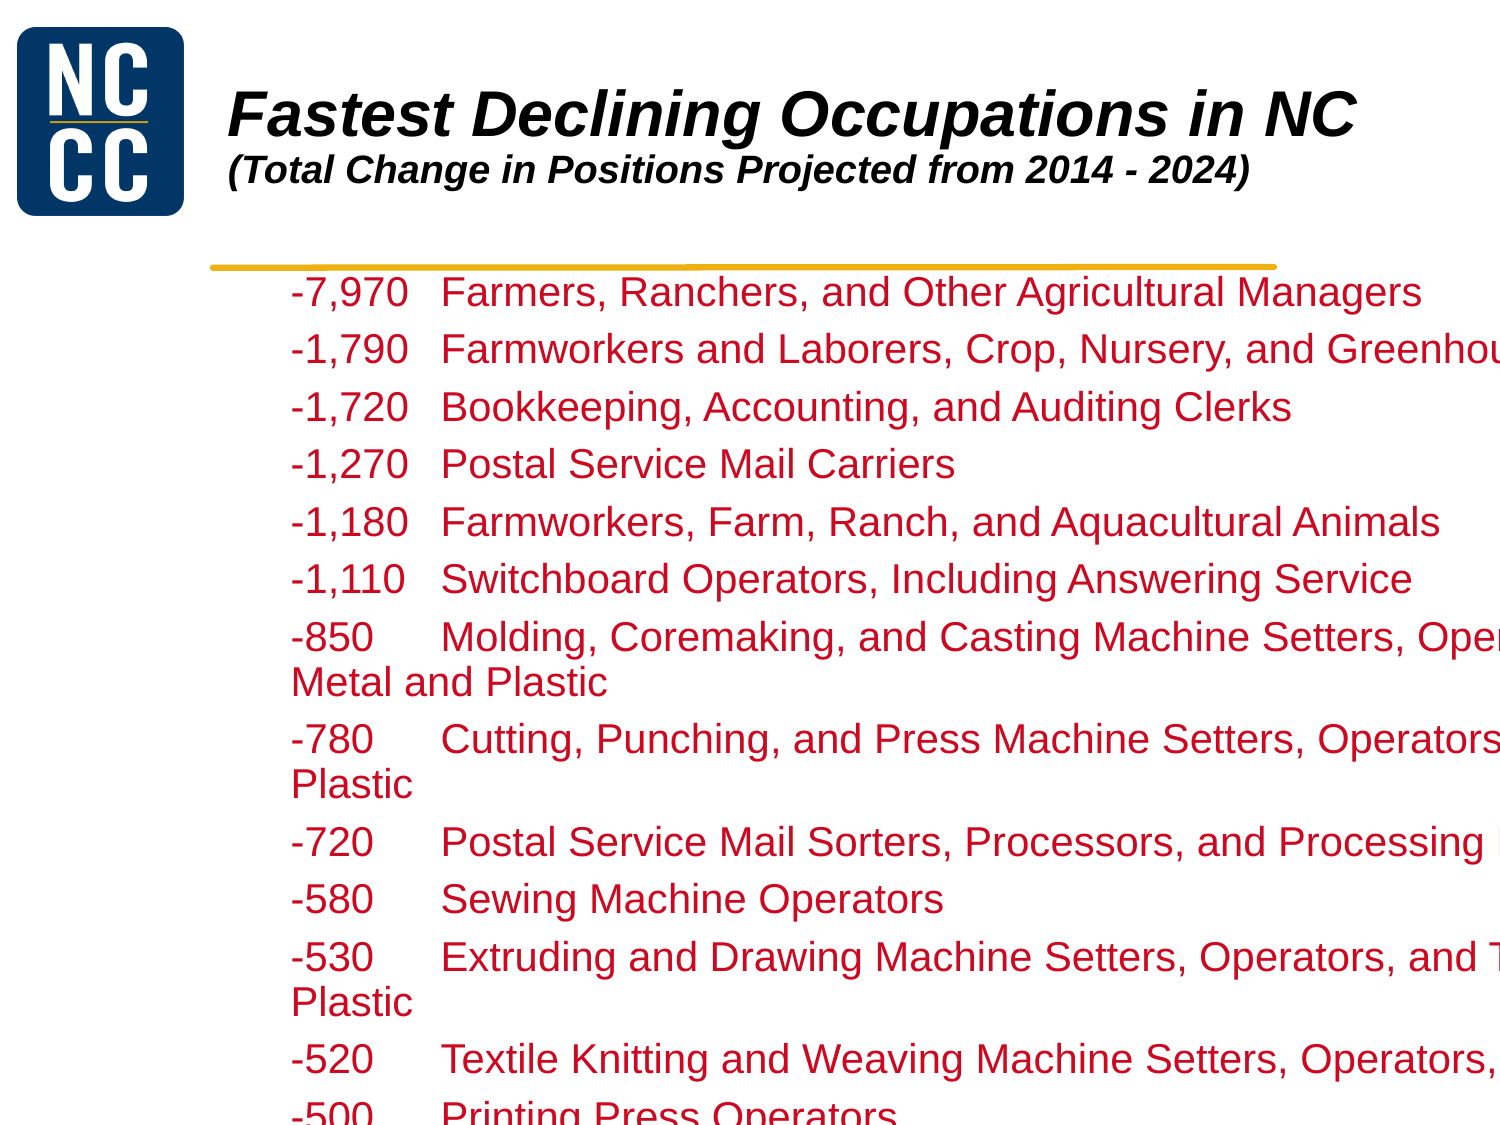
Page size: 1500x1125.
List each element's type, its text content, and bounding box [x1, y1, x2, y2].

picture [17, 27, 184, 216]
title Fastest Declining Occupations in NC (Total Change in Positions Projected from 2014 - 2024) [212, 27, 1421, 246]
list -7,970 Farmers, Ranchers, and Other Agricultural Managers -1,790 Farmworkers and Laborers, Crop, Nursery, and Greenhouse -1,720 Bookkeeping, Accounting, and Auditing Clerks -1,270 Postal Service Mail Carriers -1,180 Farmworkers, Farm, Ranch, and Aquacultural Animals -1,110 Switchboard Operators, Including Answering Service -850 Molding, Coremaking, and Casting Machine Setters, Operators, and Tenders, Metal and Plastic -780 Cutting, Punching, and Press Machine Setters, Operators, and Tenders, Metal and Plastic -720 Postal Service Mail Sorters, Processors, and Processing Machine Operators -580 Sewing Machine Operators -530 Extruding and Drawing Machine Setters, Operators, and Tenders, Metal and Plastic -520 Textile Knitting and Weaving Machine Setters, Operators, and Tenders -500 Printing Press Operators -480 Textile Winding, Twisting, and Drawing Out Machine Setters, Operators, and Tenders -420 Cooks, Fast Food -380 Executive Secretaries and Executive Administrative Assistants -360 Mail Clerks and Mail Machine Operators, Except Postal Service -350 Extruding, Forming, Pressing, and Compacting Machine Setters, Operators, and Tenders -300 Grinding, Lapping, Polishing, and Buffing Machine Tool Setters, Operators, and Tenders, Metal and Plastic -280 Extruding and Forming Machine Setters, Operators, and Tenders, Synthetic and Glass Fibers -260 Paper Goods Machine Setters, Operators, and Tenders -250 Lathe and Turning Machine Tool Setters, Operators, and Tenders, Metal and Plastic -240 Postal Service Clerks -230 Furnace, Kiln, Oven, Drier, and Kettle Operators and Tenders -220 Welding, Soldering, and Brazing Machine Setters, Operators, and Tenders -220 Prepress Technicians and Workers -220 Photographic Process Workers and Processing Machine Operators -210 Computer Operators -200 Office Machine Operators, Except Computer -180 Print Binding and Finishing Workers -180 Reporters and Correspondents -170 Tire Builders -170 Food and Tobacco Roasting, Baking, and Drying Machine Operators and Tenders -160 Textile Bleaching and Dyeing Machine Operators and Tenders -160 Radio and Television Announcers -140 Power Plant Operators -140 Travel Agents -140 Forging Machine Setters, Operators, and Tenders, Metal and Plastic -140 Electronic Equipment Installers and Repairers, Motor Vehicles -130 Insurance Underwriters -130 Meter Readers, Utilities -120 Graders and Sorters, Agricultural Products -120 Milling and Planing Machine Setters, Operators, and Tenders, Metal and Plastic -120 Plating and Coating Machine Setters, Operators, and Tenders, Metal and Plastic -110 First-Line Supervisors of Farming, Fishing, and Forestry Workers -110 Word Processors and Typists -100 Probation Officers and Correctional Treatment Specialists -100 Tool and Die Makers -90 Data Entry Keyers -90 Highway Maintenance Workers -80 Order Clerks -80 Surveying and Mapping Technicians -80 Drilling and Boring Machine Tool Setters, Operators, and Tenders, Metal and Plastic -70 Procurement Clerks -70 Fallers -70 Postmasters and Mail Superintendents -60 Correctional Officers and Jailers -60 Coin, Vending, and Amusement Machine Servicers and Repairers -60 Cutters and Trimmers, Hand -60 Tool Grinders, Filers, and Sharpeners -60 Heat Treating Equipment Setters, Operators, and Tenders, Metal and Plastic -60 Metal Workers and Plastic Workers, All Other -50 Telecommunications Equipment Installers and Repairers, Except Line Installers -50 Pressers, Textile, Garment, and Related Materials -50 Floral Designers -50 Broadcast Technicians -50 Rolling Machine Setters, Operators, and Tenders, Metal and Plastic -50 Locksmiths and Safe Repairers -50 Desktop Publishers -50 Manufactured Building and Mobile Home Installers -40 Police, Fire, and Ambulance Dispatchers -40 Textile, Apparel, and Furnishings Workers, All Other -40 Jewelers and Precious Stone and Metal Workers -30 Cutting and Slicing Machine Setters, Operators, and Tenders -30 Separating, Filtering, Clarifying, Precipitating, and Still Machine Setters, Operators, and Tenders -30 Chemical Equipment Operators and Tenders -30 Editors -30 Mechanical Drafters -30 Agricultural Equipment Operators -20 File Clerks -20 Tax Examiners and Collectors, and Revenue Agents -20 Conveyor Operators and Tenders -20 Chemical Plant and System Operators -20 Molders, Shapers, and Casters, Except Metal and Plastic -20 Tailors, Dressmakers, and Custom Sewers -20 Textile Cutting Machine Setters, Operators, and Tenders -20 Forest and Conservation Technicians -20 Nuclear Technicians -20 Agricultural Inspectors -20 Crushing, Grinding, and Polishing Machine Setters, Operators, and Tenders -20 Administrative Law Judges, Adjudicators, and Hearing Officers -20 Foundry Mold and Coremakers -20 Pourers and Casters, Metal -10 Woodworking Machine Setters, Operators, and Tenders, Except Sawing -10 Electrical and Electronics Repairers, Powerhouse, Substation, and Relay -10 Biological Scientists, All Other -10 Labor Relations Specialists -10 Credit Authorizers, Checkers, and Clerks -10 Social Workers, All Other -10 Air Traffic Controllers -10 Fabric and Apparel Patternmakers -10 Sewers, Hand -10 Statistical Assistants -10 Fish and Game Wardens -10 Fabric Menders, Except Garment -10 Log Graders and Scalers -10 Correspondence Clerks -10 Home Economics Teachers, Postsecondary -10 Travel Guides -10 Respiratory Therapy Technicians -10 Motion Picture Projectionists -10 Model Makers, Metal and Plastic -10 Parking Enforcement Workers 0 Pile-Driver Operators 0 Explosives Workers, Ordnance Handling Experts, and Blasters 0 Mining and Geological Engineers, Including Mining Safety Engineers 0 Choreographers 0 Refractory Materials Repairers, Except Brickmasons 0 Agricultural Engineers 0 Rail-Track Laying and Maintenance Equipment Operators 0 Transit and Railroad Police 0 Musical Instrument Repairers and Tuners 0 Petroleum Pump System Operators, Refinery Operators, and Gaugers 0 Sociologists 0 Museum Technicians and Conservators 0 Dentists, All Other Specialists 0 Gas Plant Operators 0 Nuclear Power Reactor Operators 0 Atmospheric and Space Scientists 0 Legal Secretaries 0 Drafters, All Other 0 Aircraft Cargo Handling Supervisors 0 Historians 0 Pump Operators, Except Wellhead Pumpers 0 Agricultural and Food Science Technicians 0 Legal Support Workers, All Other 0 Embalmers 0 Patternmakers, Metal and Plastic 0 Layout Workers, Metal and Plastic [0, 262, 1500, 1005]
